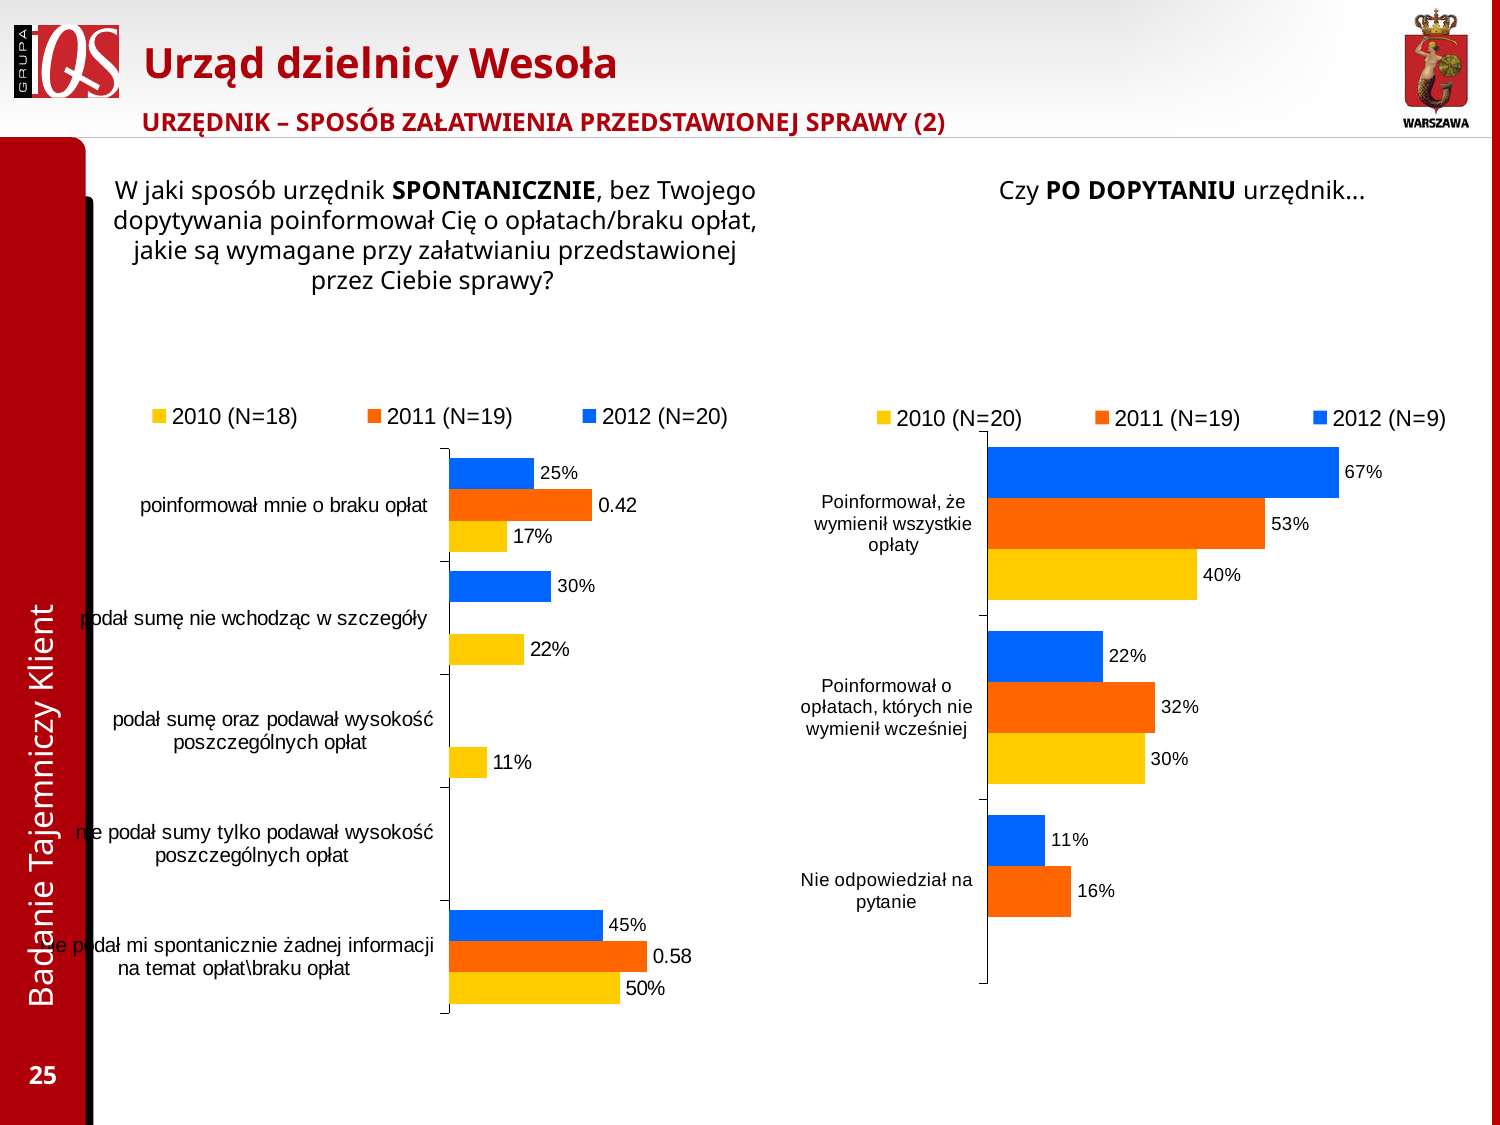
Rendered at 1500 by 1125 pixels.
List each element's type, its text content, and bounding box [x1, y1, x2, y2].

text_box W jaki sposób urzędnik SPONTANICZNIE, bez Twojego dopytywania poinformował Cię o opłatach/braku opłat, jakie są wymagane przy załatwianiu przedstawionej przez Ciebie sprawy? [86, 167, 786, 302]
text_box Czy PO DOPYTANIU urzędnik... [912, 167, 1459, 212]
chart [800, 378, 1500, 985]
picture [0, 0, 1492, 138]
text_box URZĘDNIK – SPOSÓB ZAŁATWIENIA PRZEDSTAWIONEJ SPRAWY (2) [112, 98, 690, 149]
slide_number 25 [0, 1046, 87, 1107]
chart [39, 376, 791, 1014]
title Urząd dzielnicy Wesoła [128, 6, 1294, 117]
footer Badanie Tajemniczy Klient [1, 158, 78, 1024]
